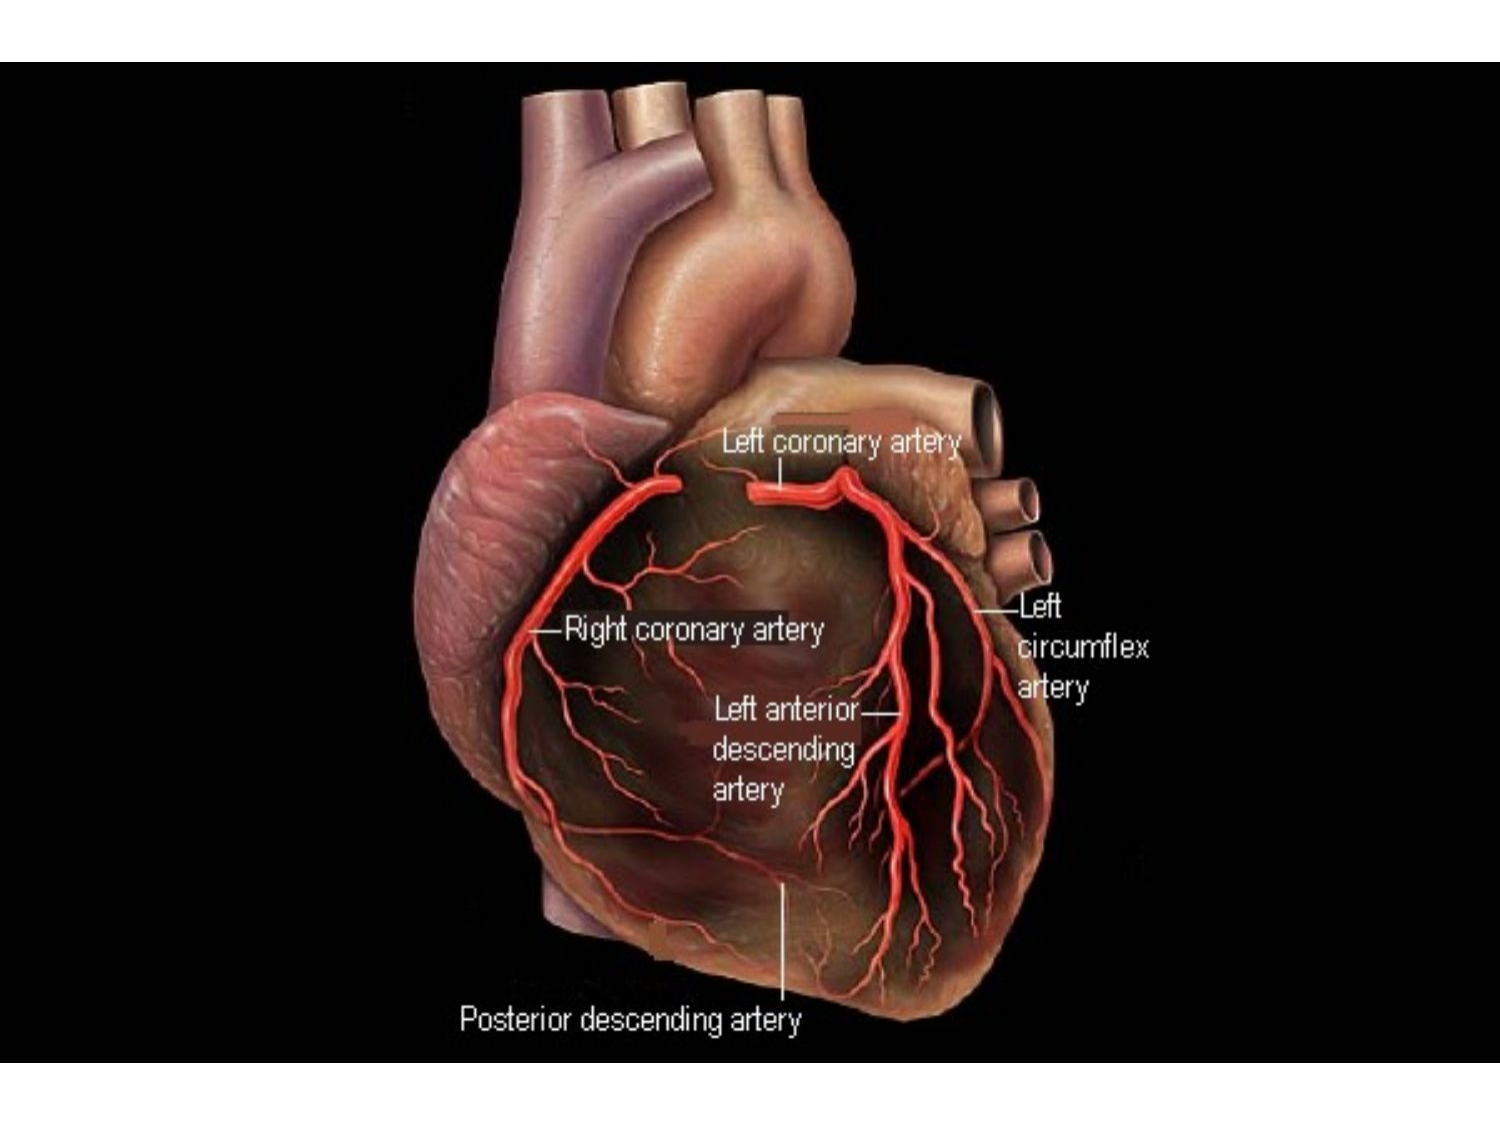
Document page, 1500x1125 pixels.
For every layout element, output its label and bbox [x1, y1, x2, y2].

picture [0, 62, 1500, 1063]
